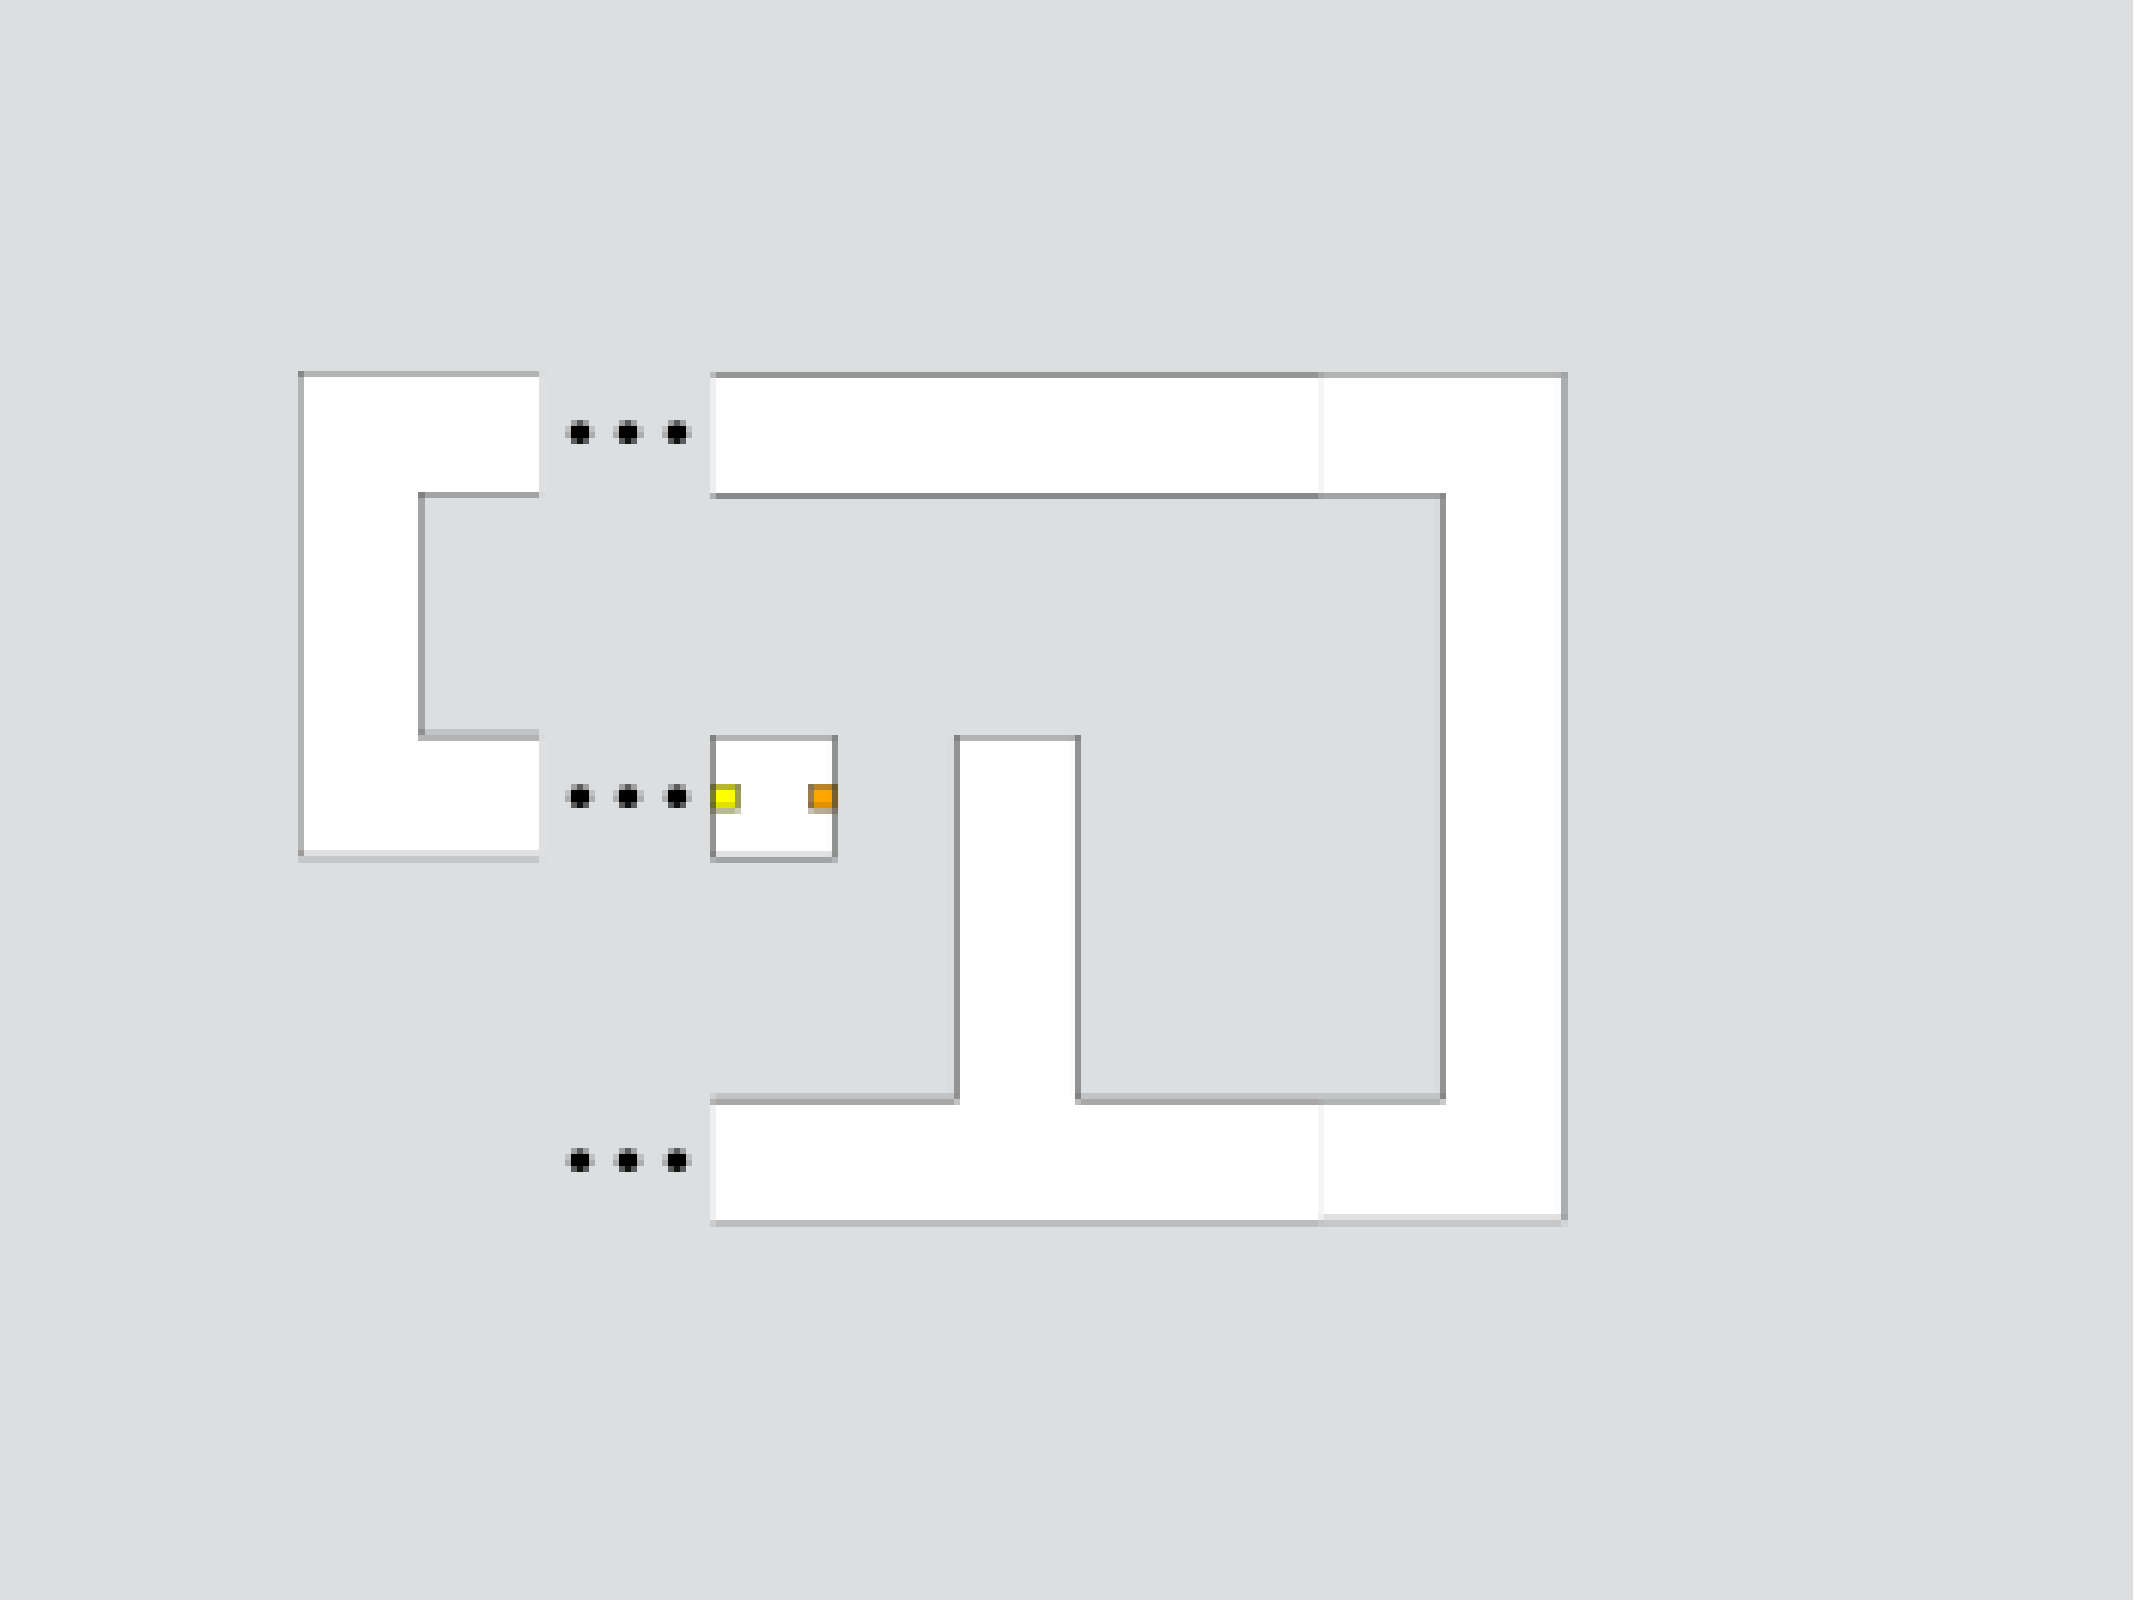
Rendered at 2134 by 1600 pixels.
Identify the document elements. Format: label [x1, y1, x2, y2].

picture [298, 371, 546, 863]
picture [565, 372, 1568, 1228]
